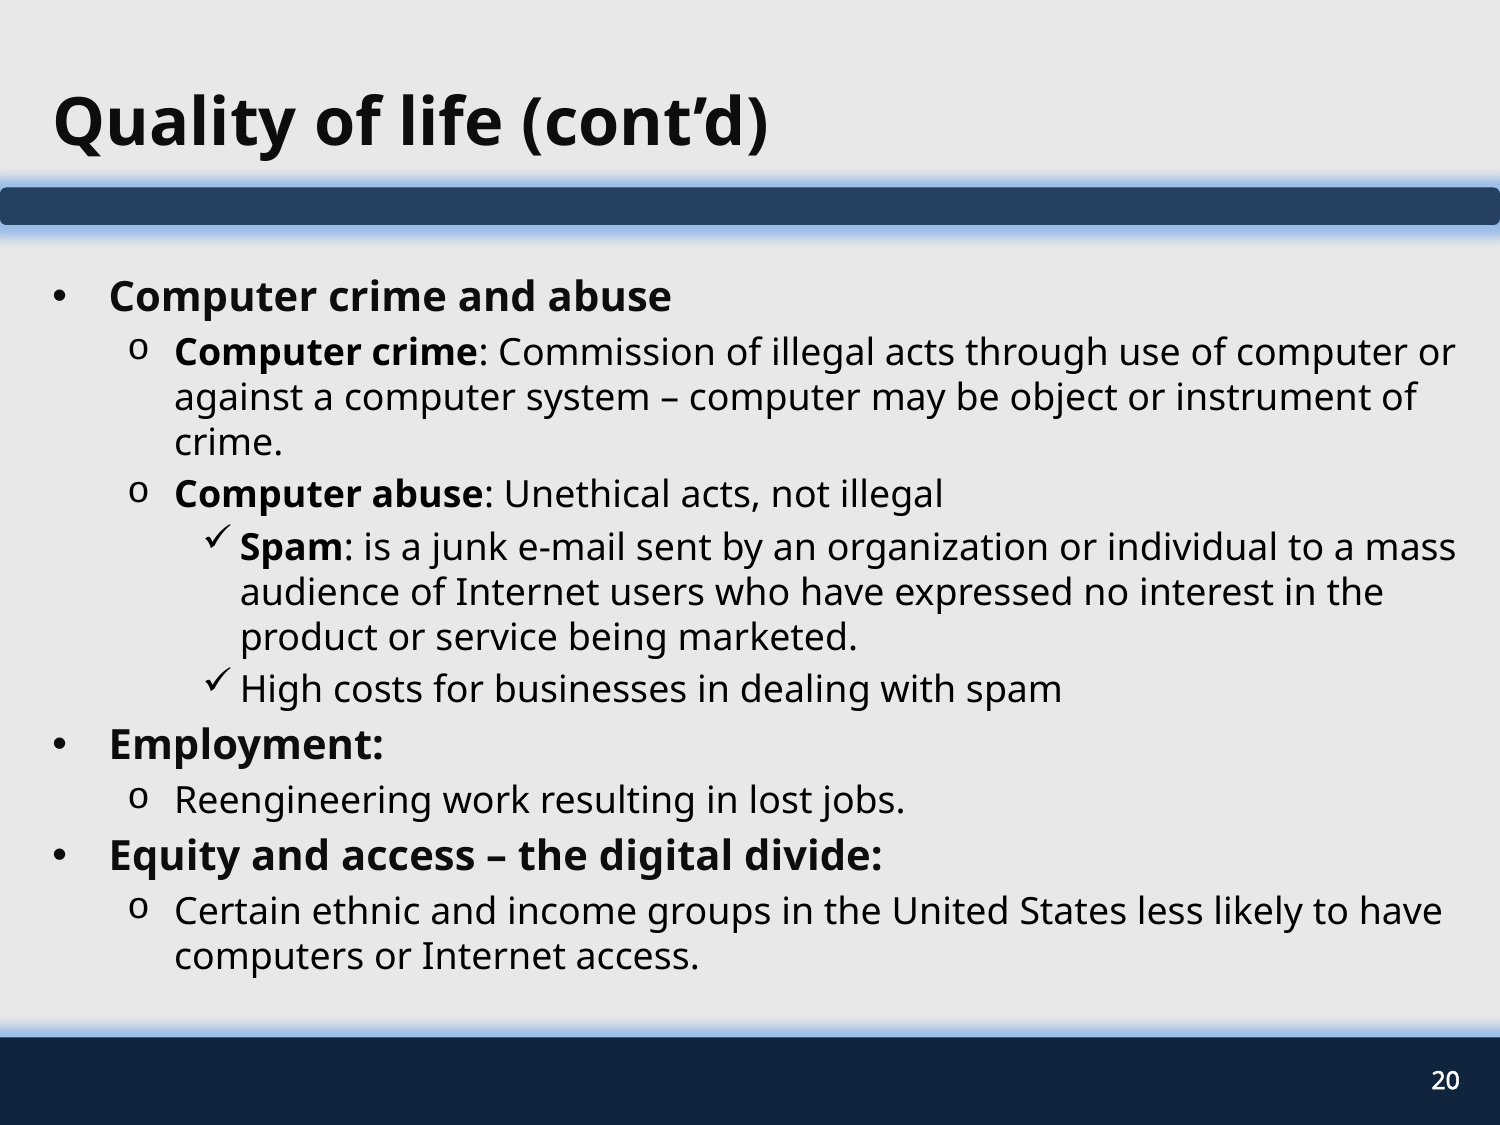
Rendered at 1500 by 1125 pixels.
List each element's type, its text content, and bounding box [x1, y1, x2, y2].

slide_number 20 [1412, 1050, 1475, 1113]
list Computer crime and abuse Computer crime: Commission of illegal acts through use of computer or against a computer system – computer may be object or instrument of crime. Computer abuse: Unethical acts, not illegal Spam: is a junk e-mail sent by an organization or individual to a mass audience of Internet users who have expressed no interest in the product or service being marketed. High costs for businesses in dealing with spam Employment: Reengineering work resulting in lost jobs. Equity and access – the digital divide: Certain ethnic and income groups in the United States less likely to have computers or Internet access. [37, 262, 1475, 1013]
title Quality of life (cont’d) [37, 62, 1338, 176]
